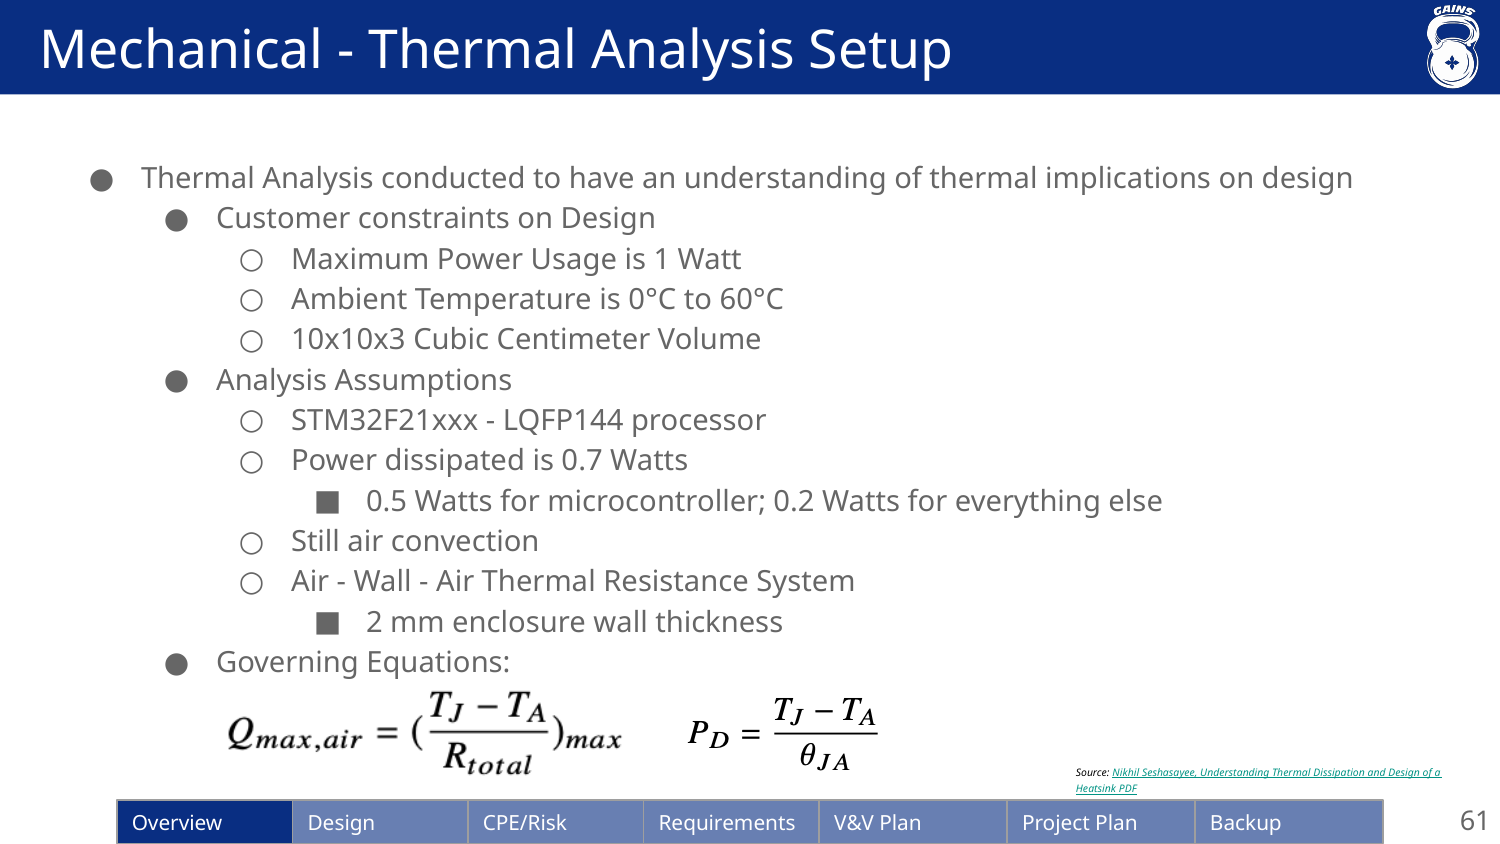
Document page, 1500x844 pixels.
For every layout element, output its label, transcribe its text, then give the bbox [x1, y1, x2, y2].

list Thermal Analysis conducted to have an understanding of thermal implications on design Customer constraints on Design Maximum Power Usage is 1 Watt Ambient Temperature is 0°C to 60°C 10x10x3 Cubic Centimeter Volume Analysis Assumptions STM32F21xxx - LQFP144 processor Power dissipated is 0.7 Watts 0.5 Watts for microcontroller; 0.2 Watts for everything else Still air convection Air - Wall - Air Thermal Resistance System 2 mm enclosure wall thickness Governing Equations: [51, 138, 1449, 752]
text_box Source: Nikhil Seshasayee, Understanding Thermal Dissipation and Design of a Heatsink PDF [1060, 750, 1500, 812]
picture [680, 684, 889, 780]
slide_number 61 [1415, 799, 1500, 844]
picture [222, 684, 629, 780]
title Mechanical - Thermal Analysis Setup [25, 0, 1126, 95]
picture [1415, 3, 1492, 92]
